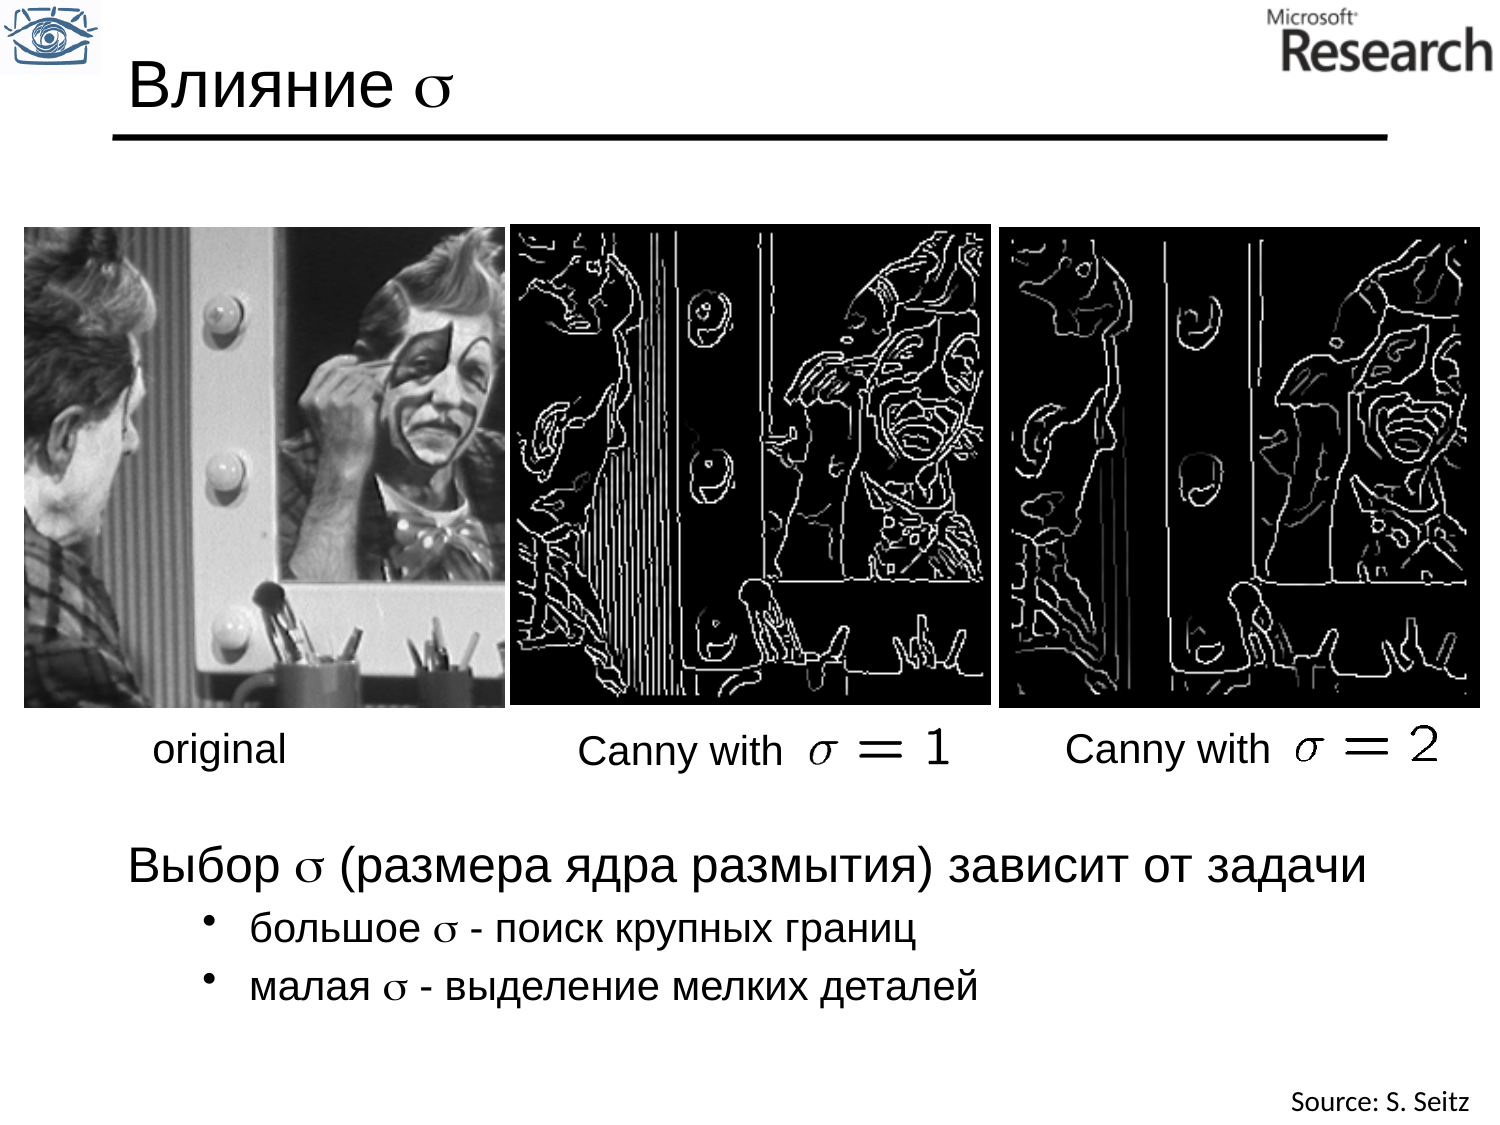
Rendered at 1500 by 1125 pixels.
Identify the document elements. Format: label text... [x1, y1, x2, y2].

picture [1293, 724, 1439, 764]
text_box Canny with [1049, 715, 1298, 780]
picture [24, 227, 506, 708]
picture [0, 0, 101, 75]
picture [509, 224, 991, 706]
text_box Выбор  (размера ядра размытия) зависит от задачи большое  - поиск крупных границ малая  - выделение мелких деталей [112, 825, 1463, 1013]
picture [999, 227, 1481, 708]
title Влияние  [112, 12, 1263, 151]
text_box Source: S. Seitz [1276, 1074, 1485, 1125]
picture [1262, 0, 1500, 81]
text_box original [137, 715, 314, 780]
text_box Canny with [562, 716, 811, 782]
picture [807, 727, 951, 767]
